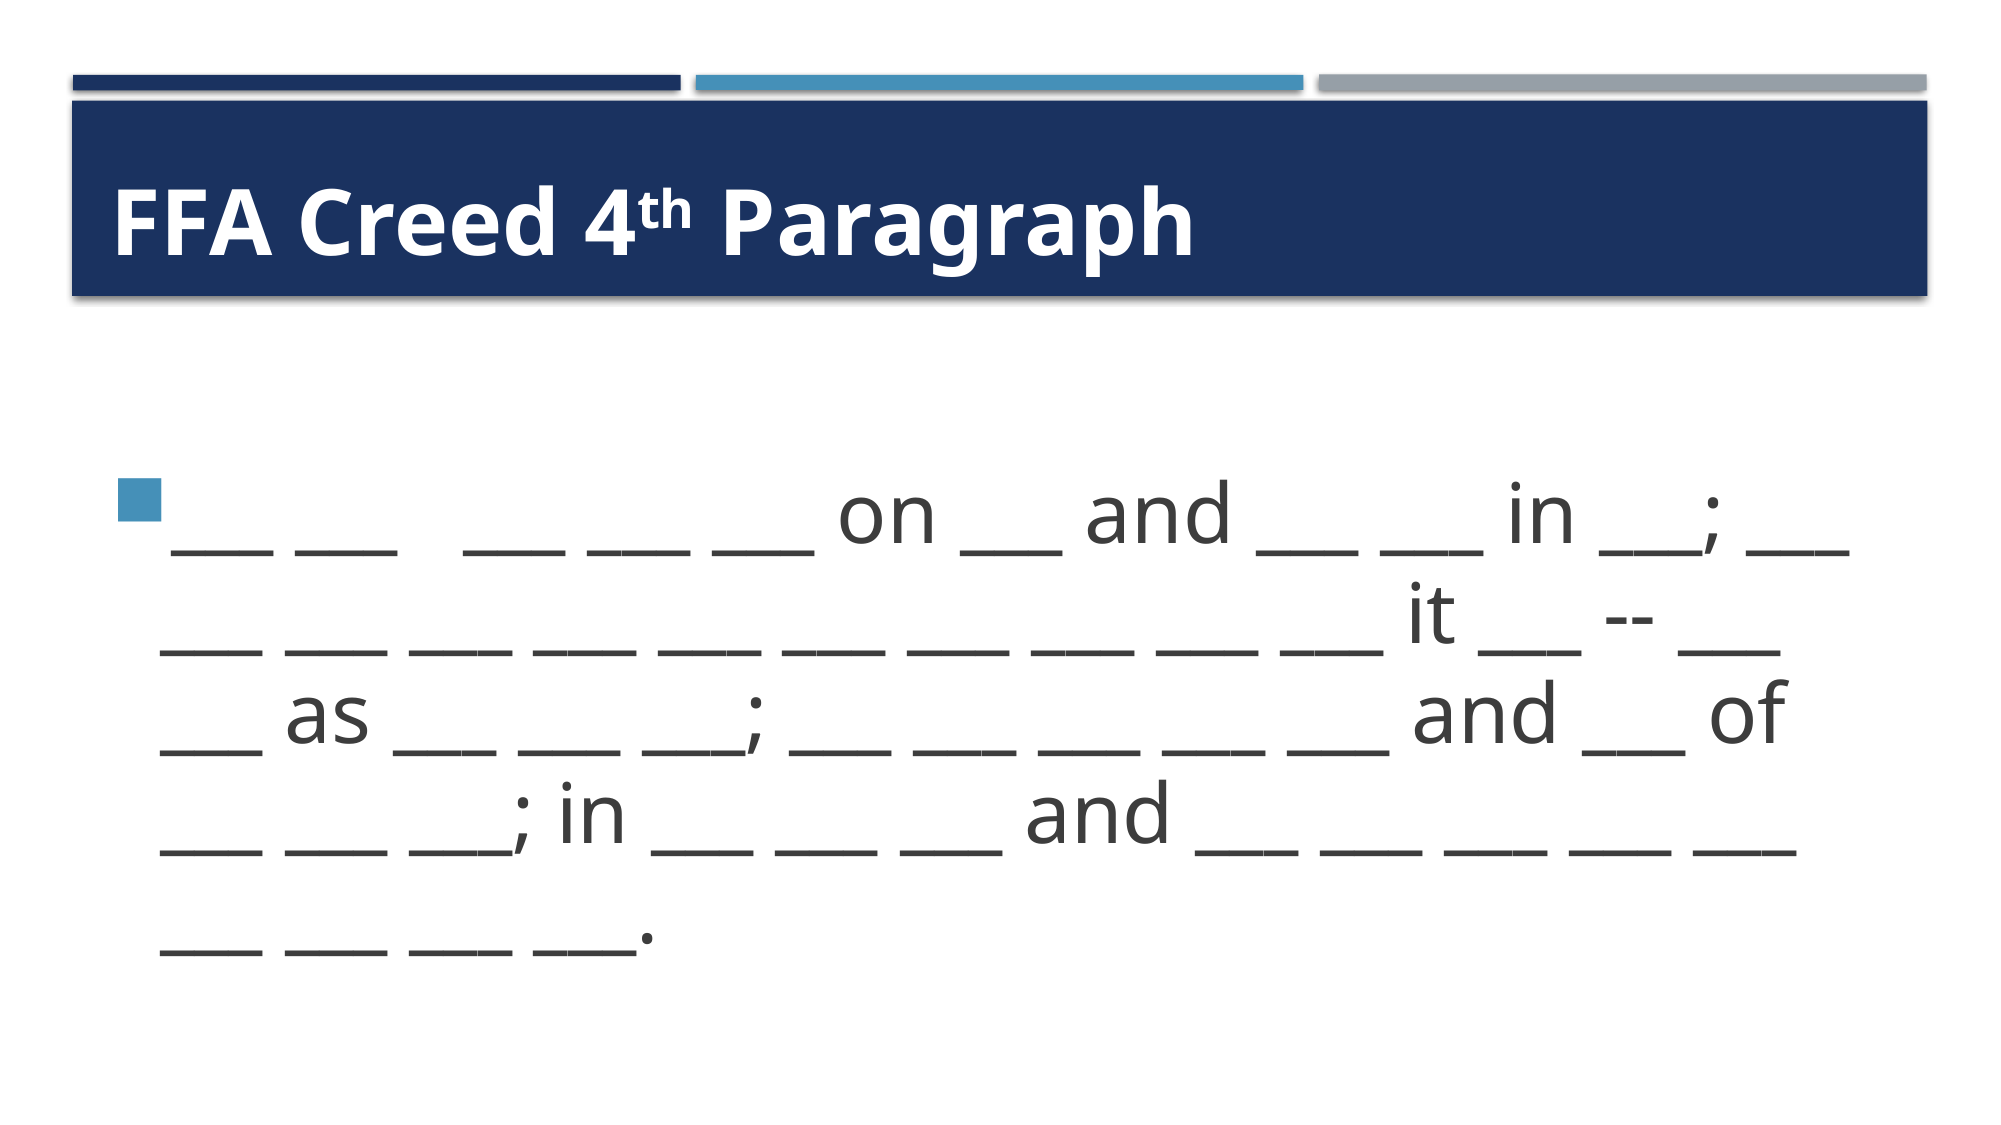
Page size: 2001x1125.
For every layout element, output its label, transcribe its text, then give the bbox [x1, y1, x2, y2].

title FFA Creed 4th Paragraph [95, 115, 1905, 282]
list ___ ___ ___ ___ ___ on ___ and ___ ___ in ___; ___ ___ ___ ___ ___ ___ ___ ___ ___ ___ ___ it ___ -- ___ ___ as ___ ___ ___; ___ ___ ___ ___ ___ and ___ of ___ ___ ___; in ___ ___ ___ and ___ ___ ___ ___ ___ ___ ___ ___ ___. [95, 408, 1905, 1012]
